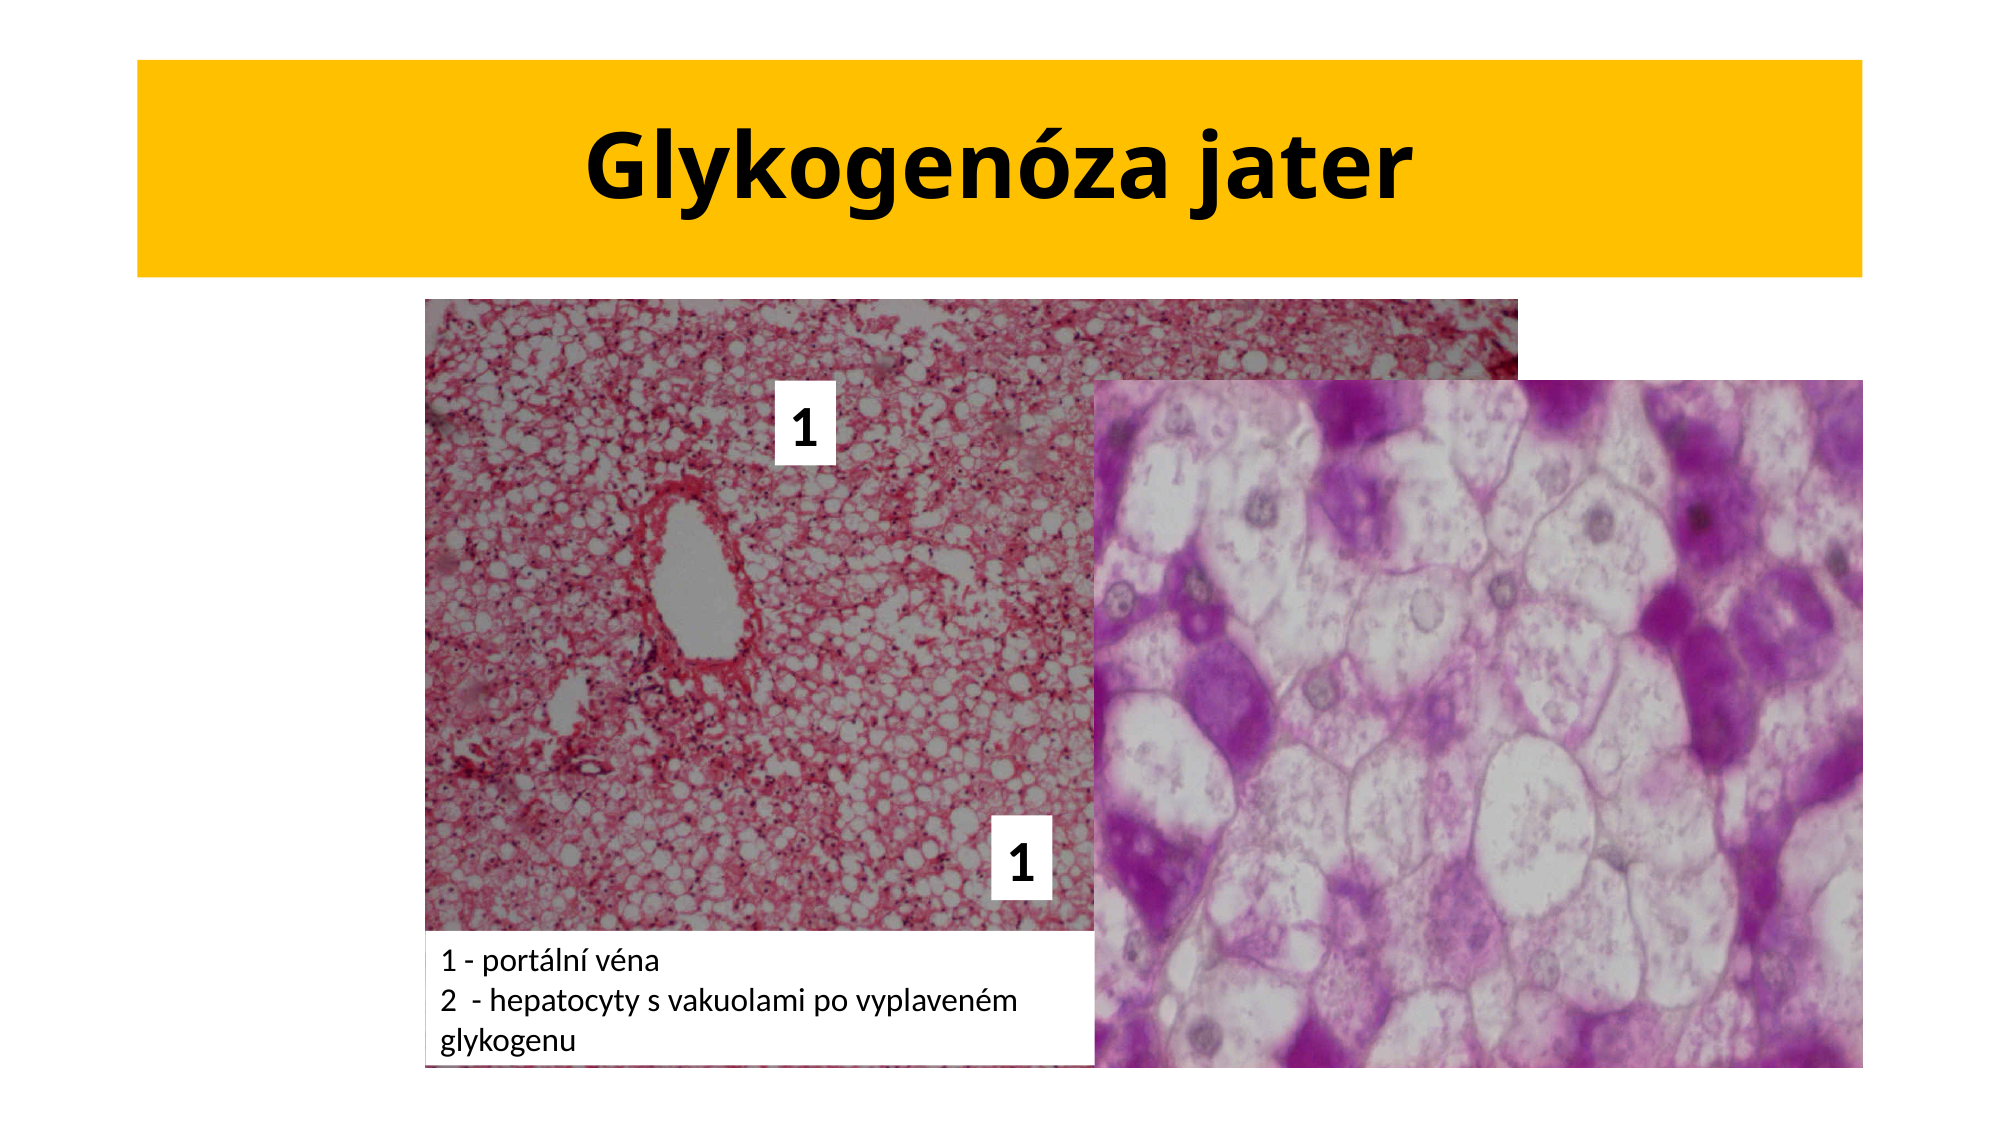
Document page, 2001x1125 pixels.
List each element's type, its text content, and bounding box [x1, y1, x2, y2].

title Glykogenóza jater [137, 59, 1863, 278]
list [425, 299, 1518, 1068]
picture [1094, 380, 1863, 1068]
